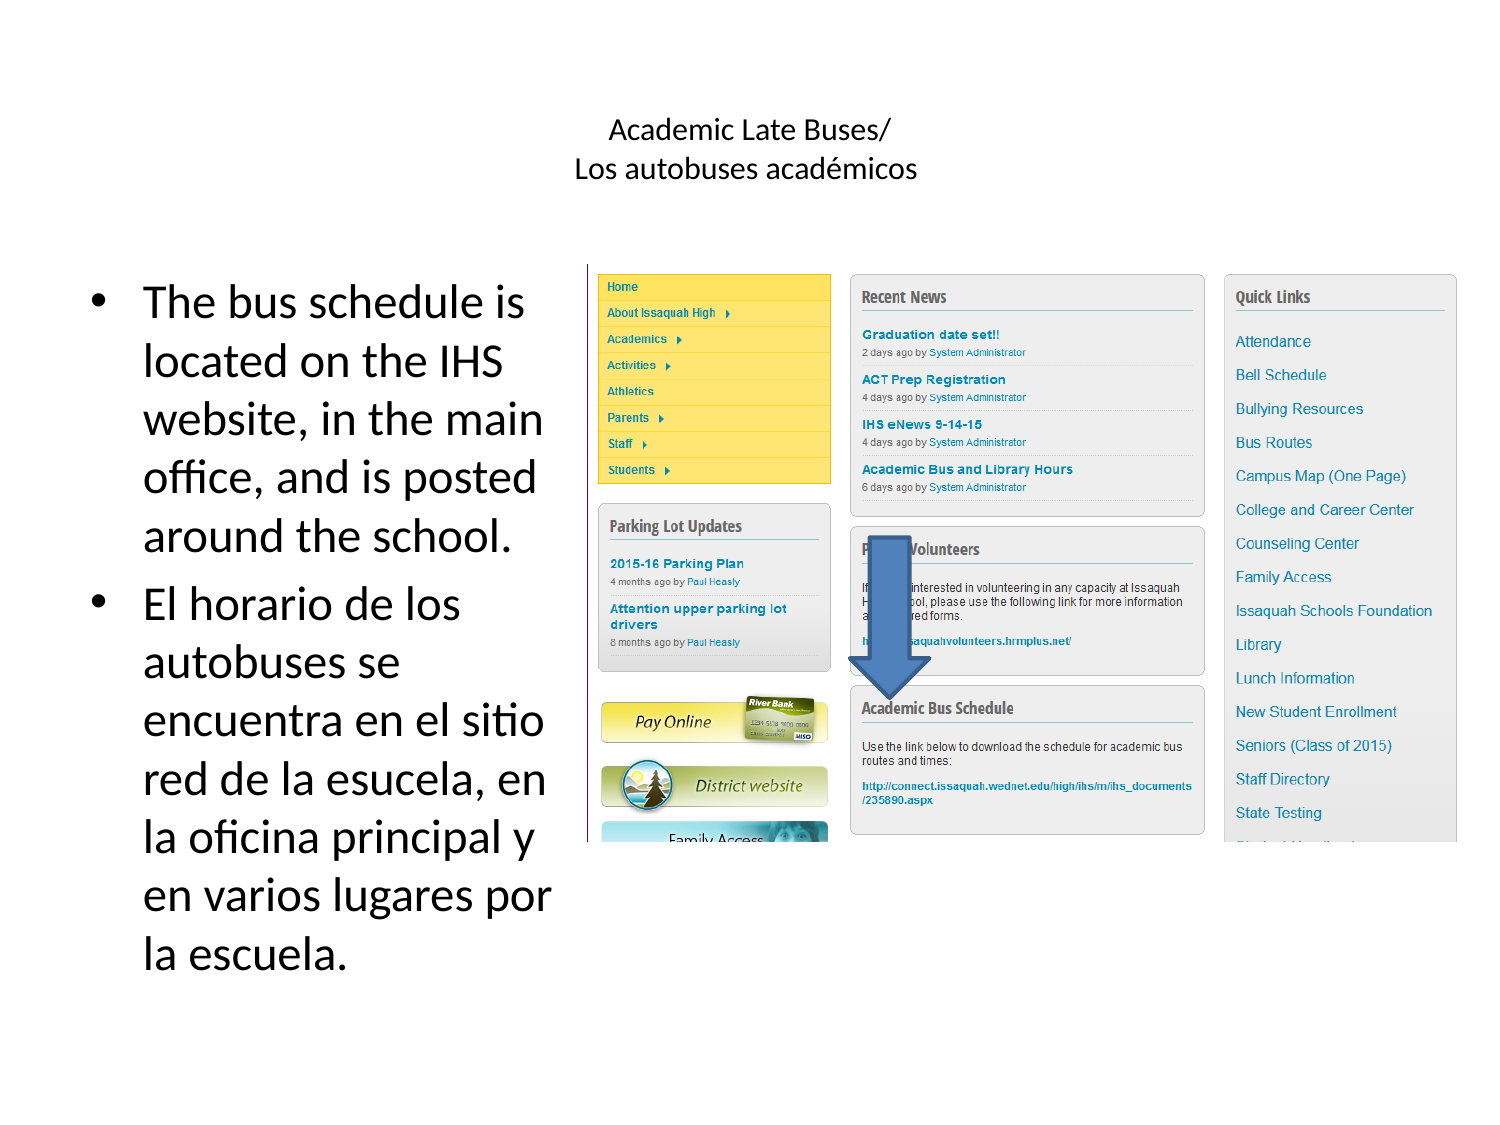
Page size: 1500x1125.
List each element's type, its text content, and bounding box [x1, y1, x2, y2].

list The bus schedule is located on the IHS website, in the main office, and is posted around the school. El horario de los autobuses se encuentra en el sitio red de la esucela, en la oficina principal y en varios lugares por la escuela. [75, 262, 575, 1005]
picture [587, 264, 1467, 842]
title Academic Late Buses/ Los autobuses académicos [75, 99, 1425, 233]
